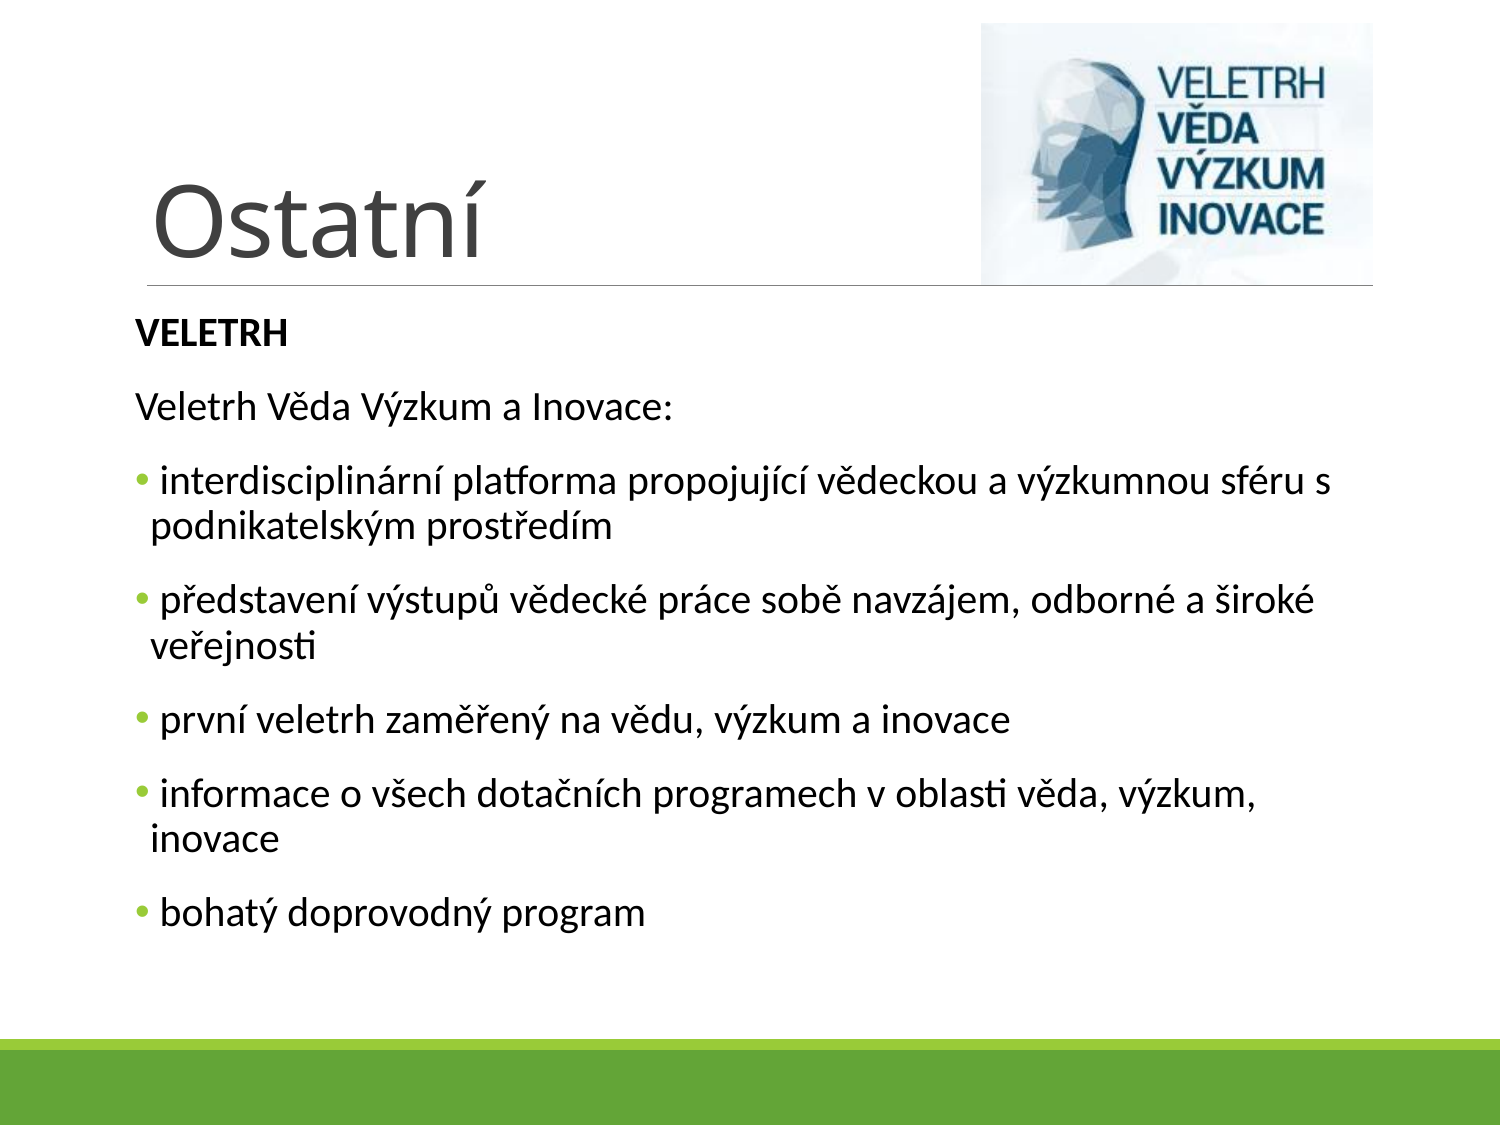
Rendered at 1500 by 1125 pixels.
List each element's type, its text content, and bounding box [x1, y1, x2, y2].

list VELETRH Veletrh Věda Výzkum a Inovace: interdisciplinární platforma propojující vědeckou a výzkumnou sféru s podnikatelským prostředím představení výstupů vědecké práce sobě navzájem, odborné a široké veřejnosti první veletrh zaměřený na vědu, výzkum a inovace informace o všech dotačních programech v oblasti věda, výzkum, inovace bohatý doprovodný program [135, 302, 1373, 1030]
picture [981, 23, 1373, 286]
title Ostatní [135, 47, 978, 285]
